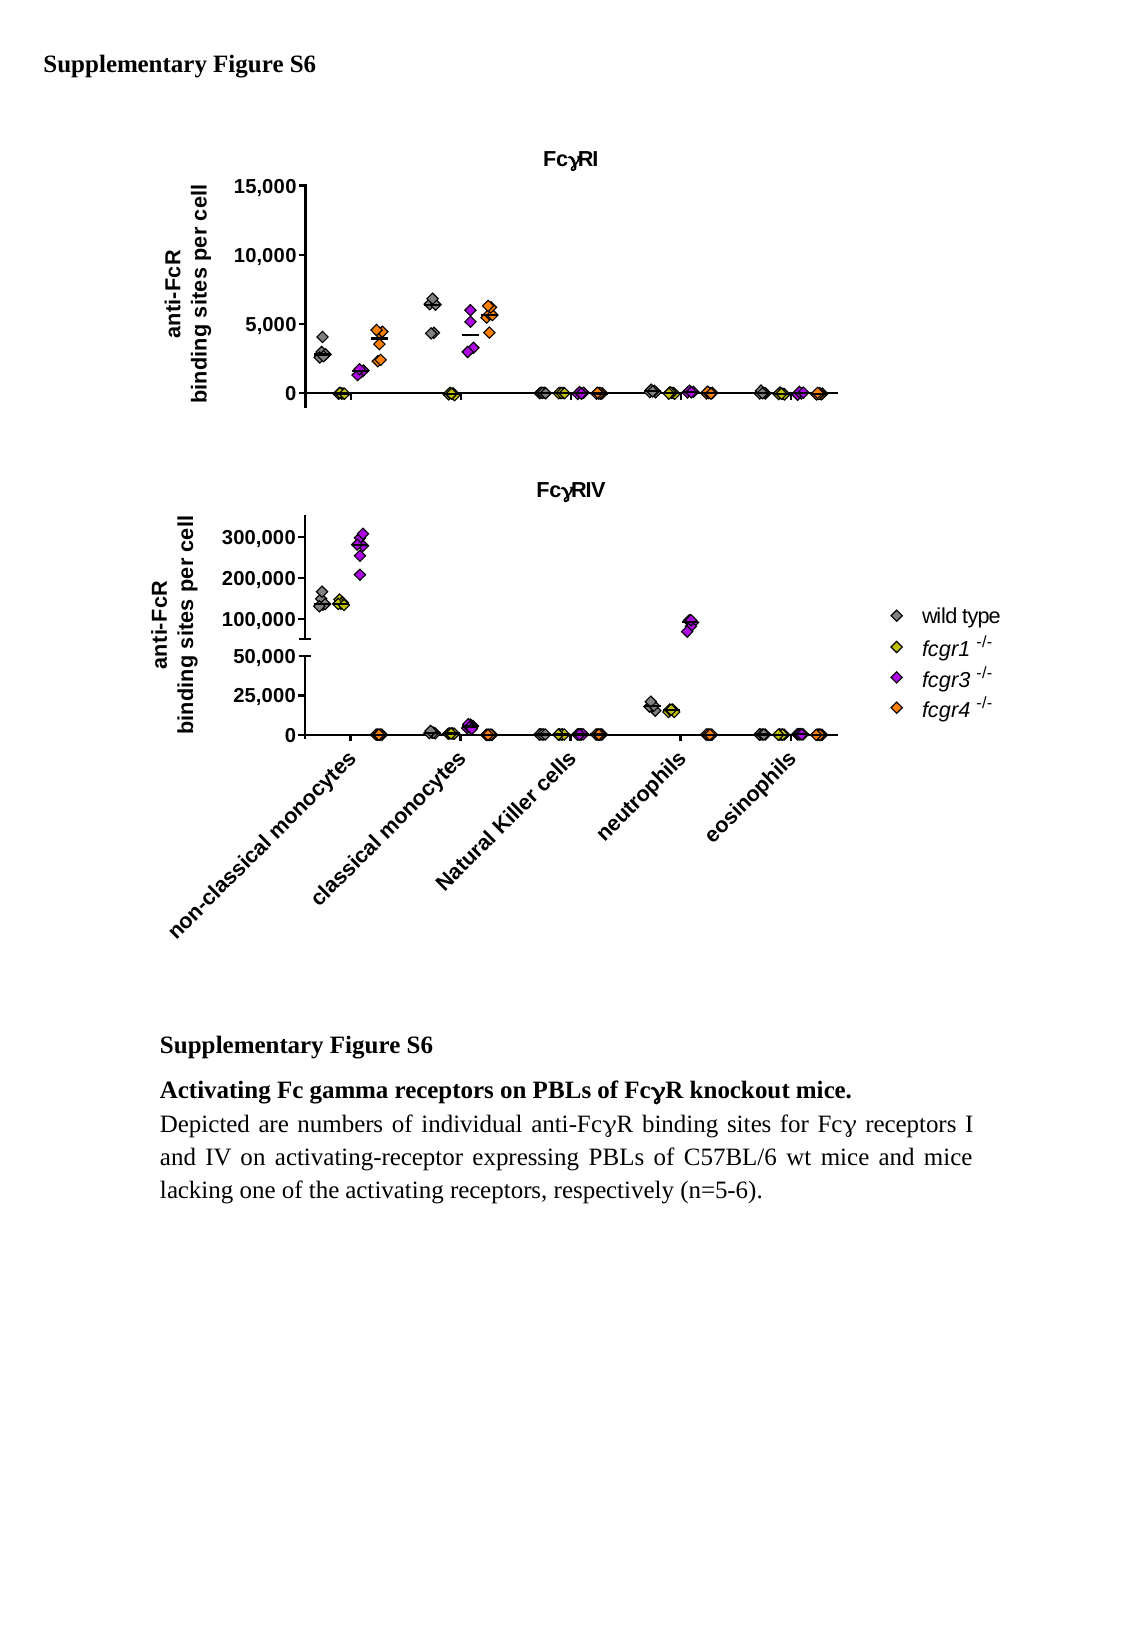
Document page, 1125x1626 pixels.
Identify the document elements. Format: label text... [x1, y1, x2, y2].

text_box Supplementary Figure S6 Activating Fc gamma receptors on PBLs of FcR knockout mice. Depicted are numbers of individual anti-FcR binding sites for Fc receptors I and IV on activating-receptor expressing PBLs of C57BL/6 wt mice and mice lacking one of the activating receptors, respectively (n=5-6). [145, 1017, 989, 1212]
text_box Supplementary Figure S6 [28, 39, 332, 85]
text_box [144, 129, 848, 420]
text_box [130, 460, 1017, 956]
